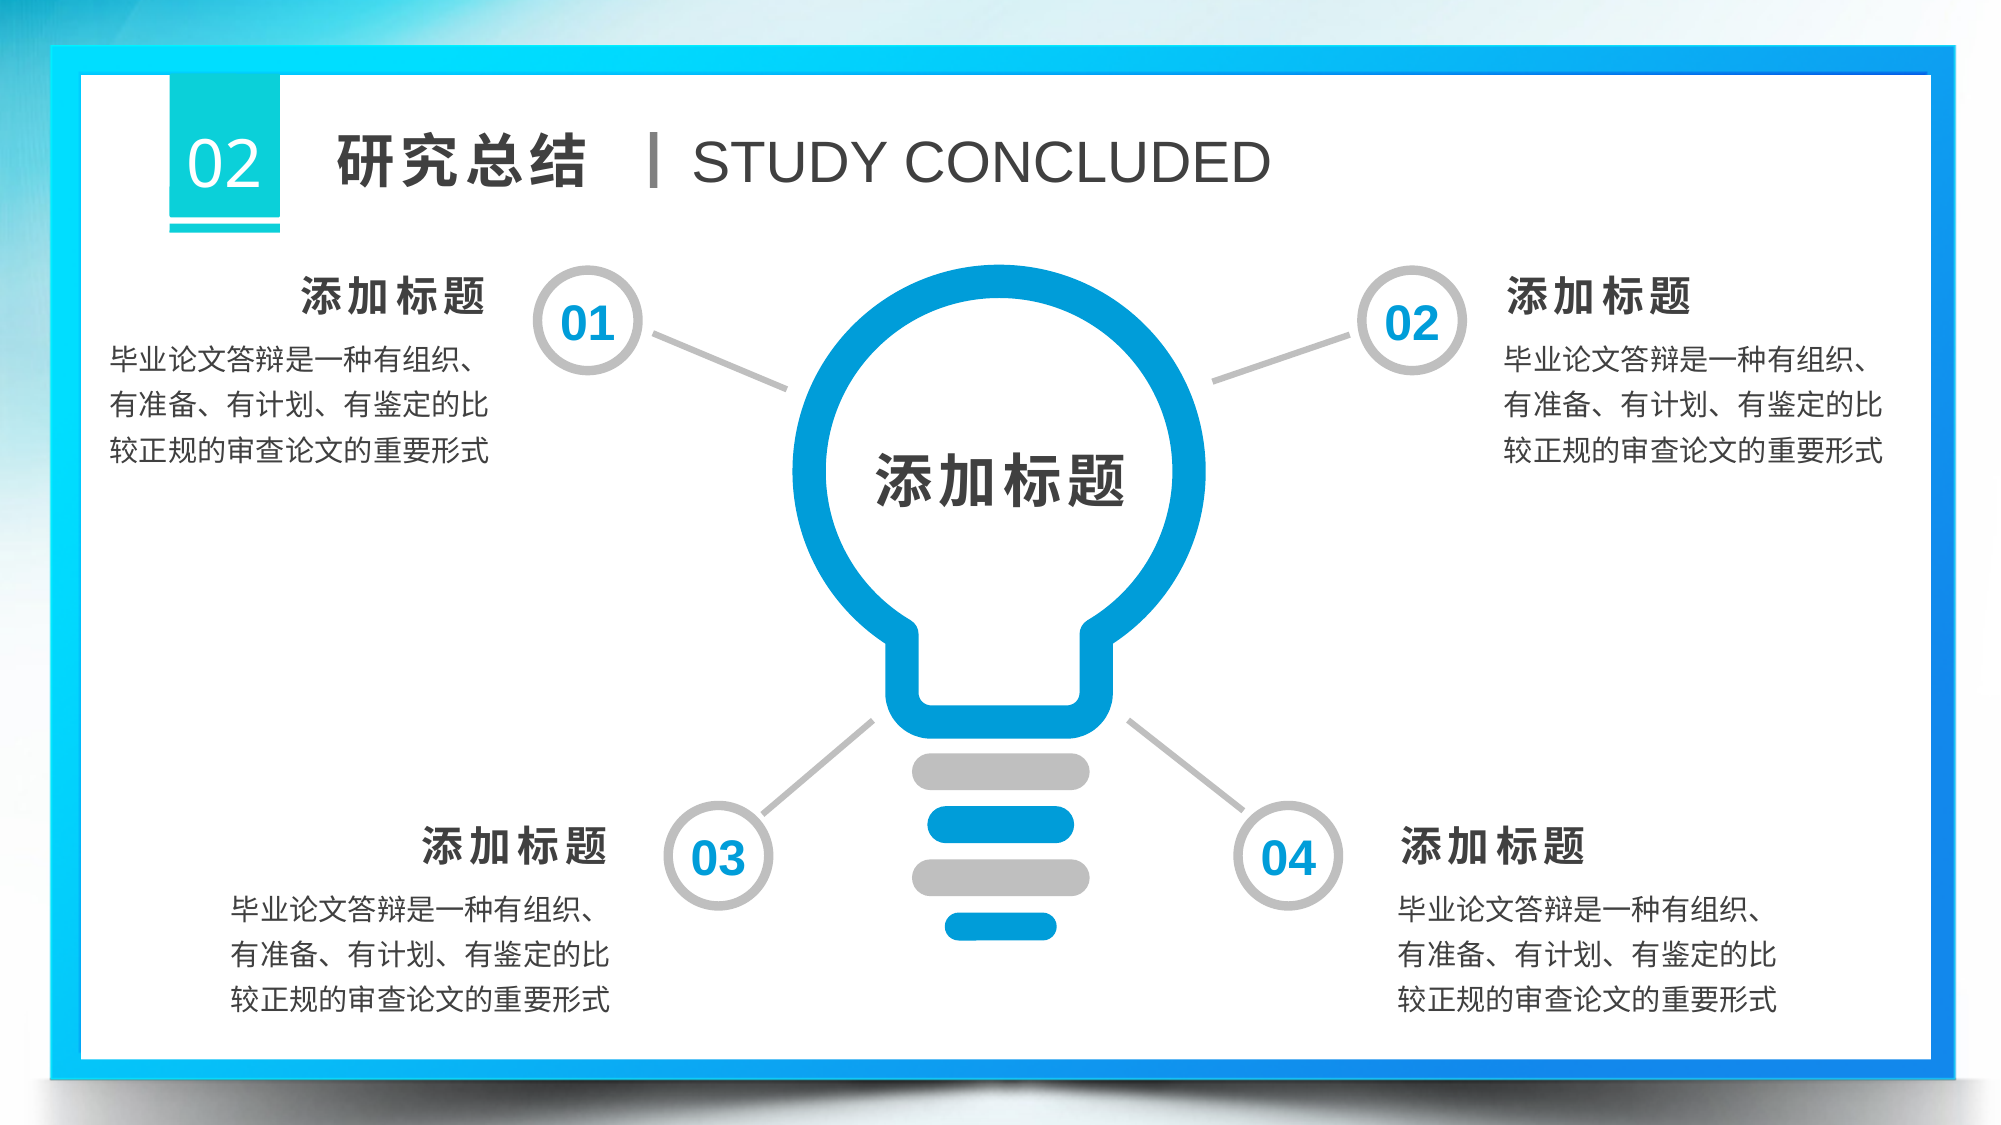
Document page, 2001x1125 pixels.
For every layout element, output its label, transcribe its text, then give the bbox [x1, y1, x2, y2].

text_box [1214, 330, 1349, 387]
text_box 研究总结 [321, 117, 617, 202]
text_box STUDY CONCLUDED [676, 117, 1287, 202]
picture [0, 0, 2001, 1125]
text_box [1190, 720, 1244, 811]
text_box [652, 333, 787, 390]
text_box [1487, 262, 1926, 477]
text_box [1380, 812, 1820, 1026]
text_box [649, 131, 658, 189]
text_box 04 [1238, 805, 1339, 906]
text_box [166, 73, 285, 233]
text_box 03 [668, 805, 769, 906]
text_box 02 [1361, 270, 1463, 371]
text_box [750, 739, 809, 796]
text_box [809, 281, 1190, 941]
text_box 01 [537, 270, 639, 371]
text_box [189, 812, 626, 1026]
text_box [68, 262, 505, 477]
